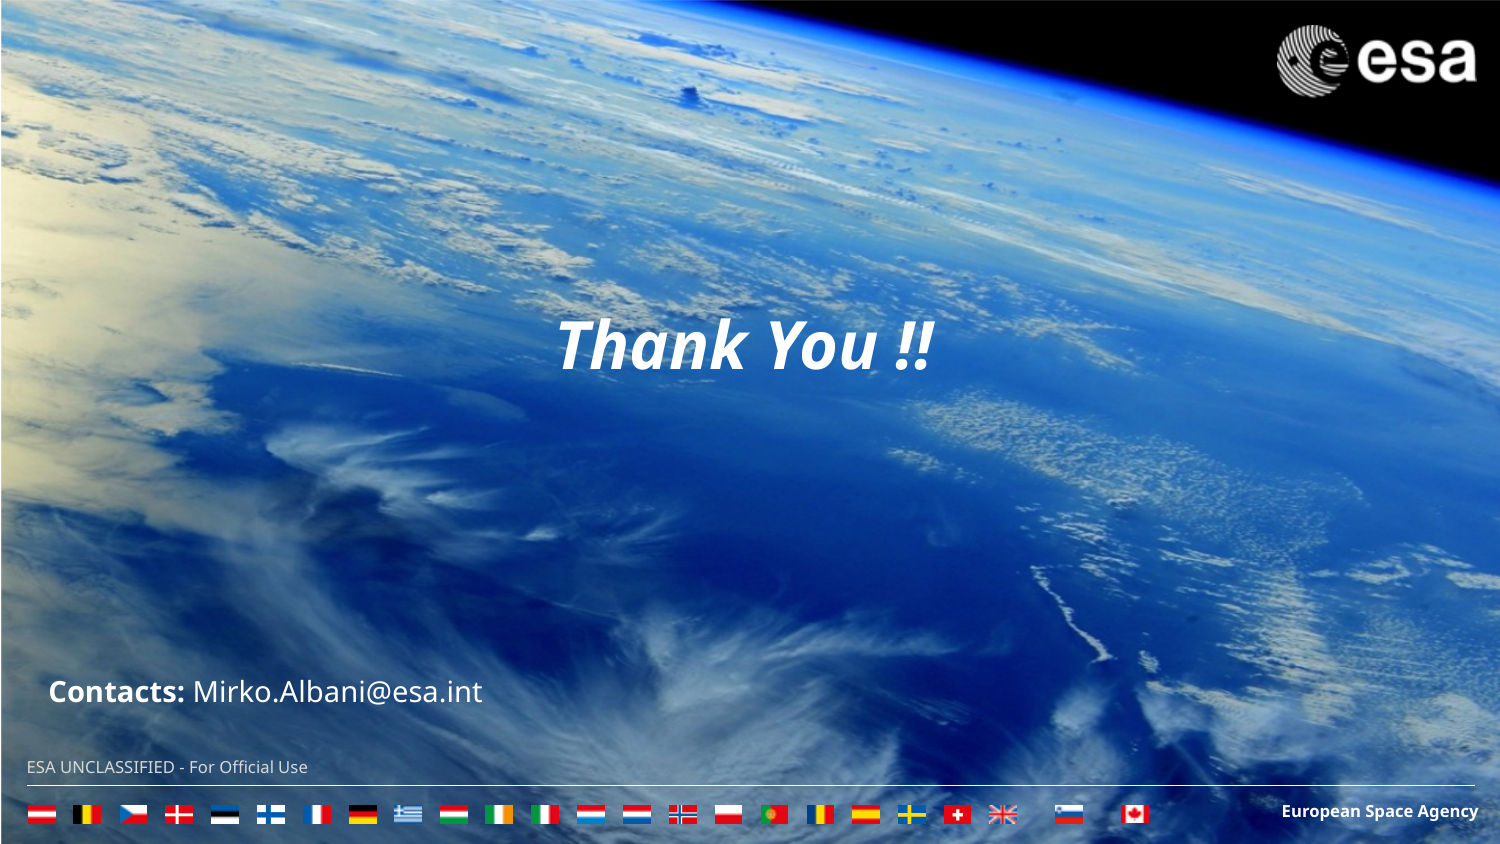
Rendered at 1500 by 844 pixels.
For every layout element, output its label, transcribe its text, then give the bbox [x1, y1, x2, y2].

text_box Contacts: Mirko.Albani@esa.int [33, 665, 867, 716]
picture [2, 1, 1500, 844]
text_box Thank You !! [74, 295, 1414, 391]
